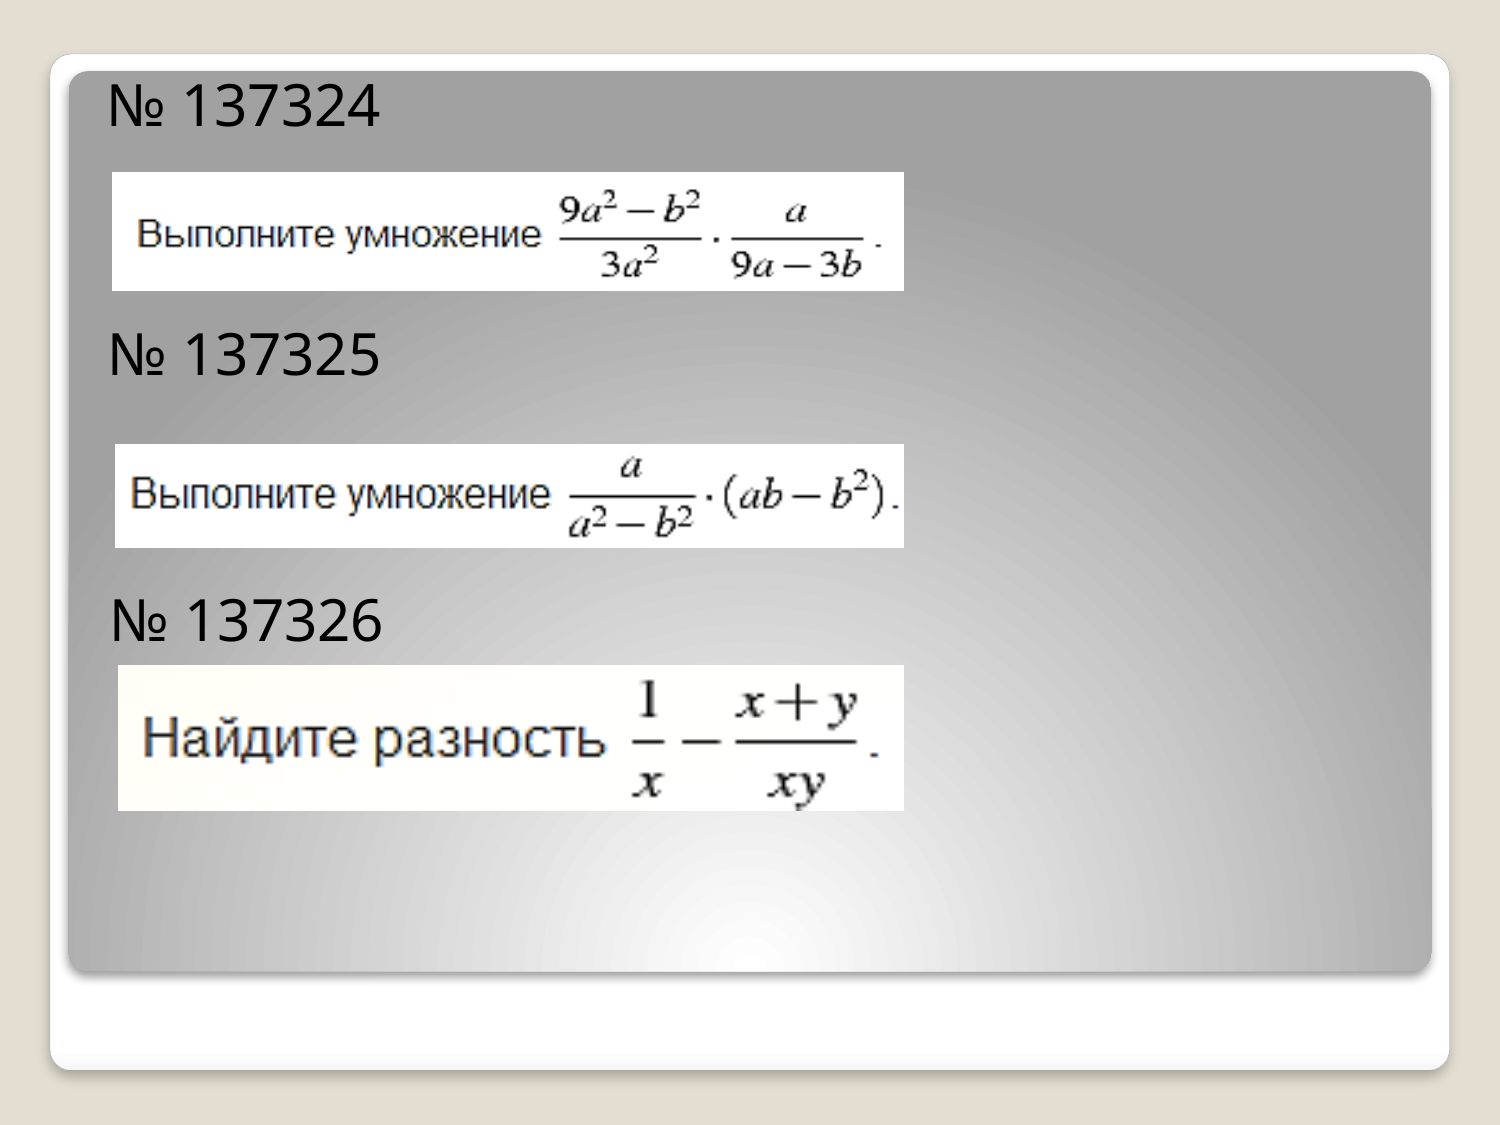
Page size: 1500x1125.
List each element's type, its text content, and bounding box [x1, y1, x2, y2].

picture [118, 664, 904, 811]
picture [111, 172, 904, 291]
text_box № 137326 [79, 567, 1423, 666]
text_box № 137325 [77, 302, 1420, 401]
list № 137324 [76, 52, 1420, 151]
picture [115, 444, 904, 548]
